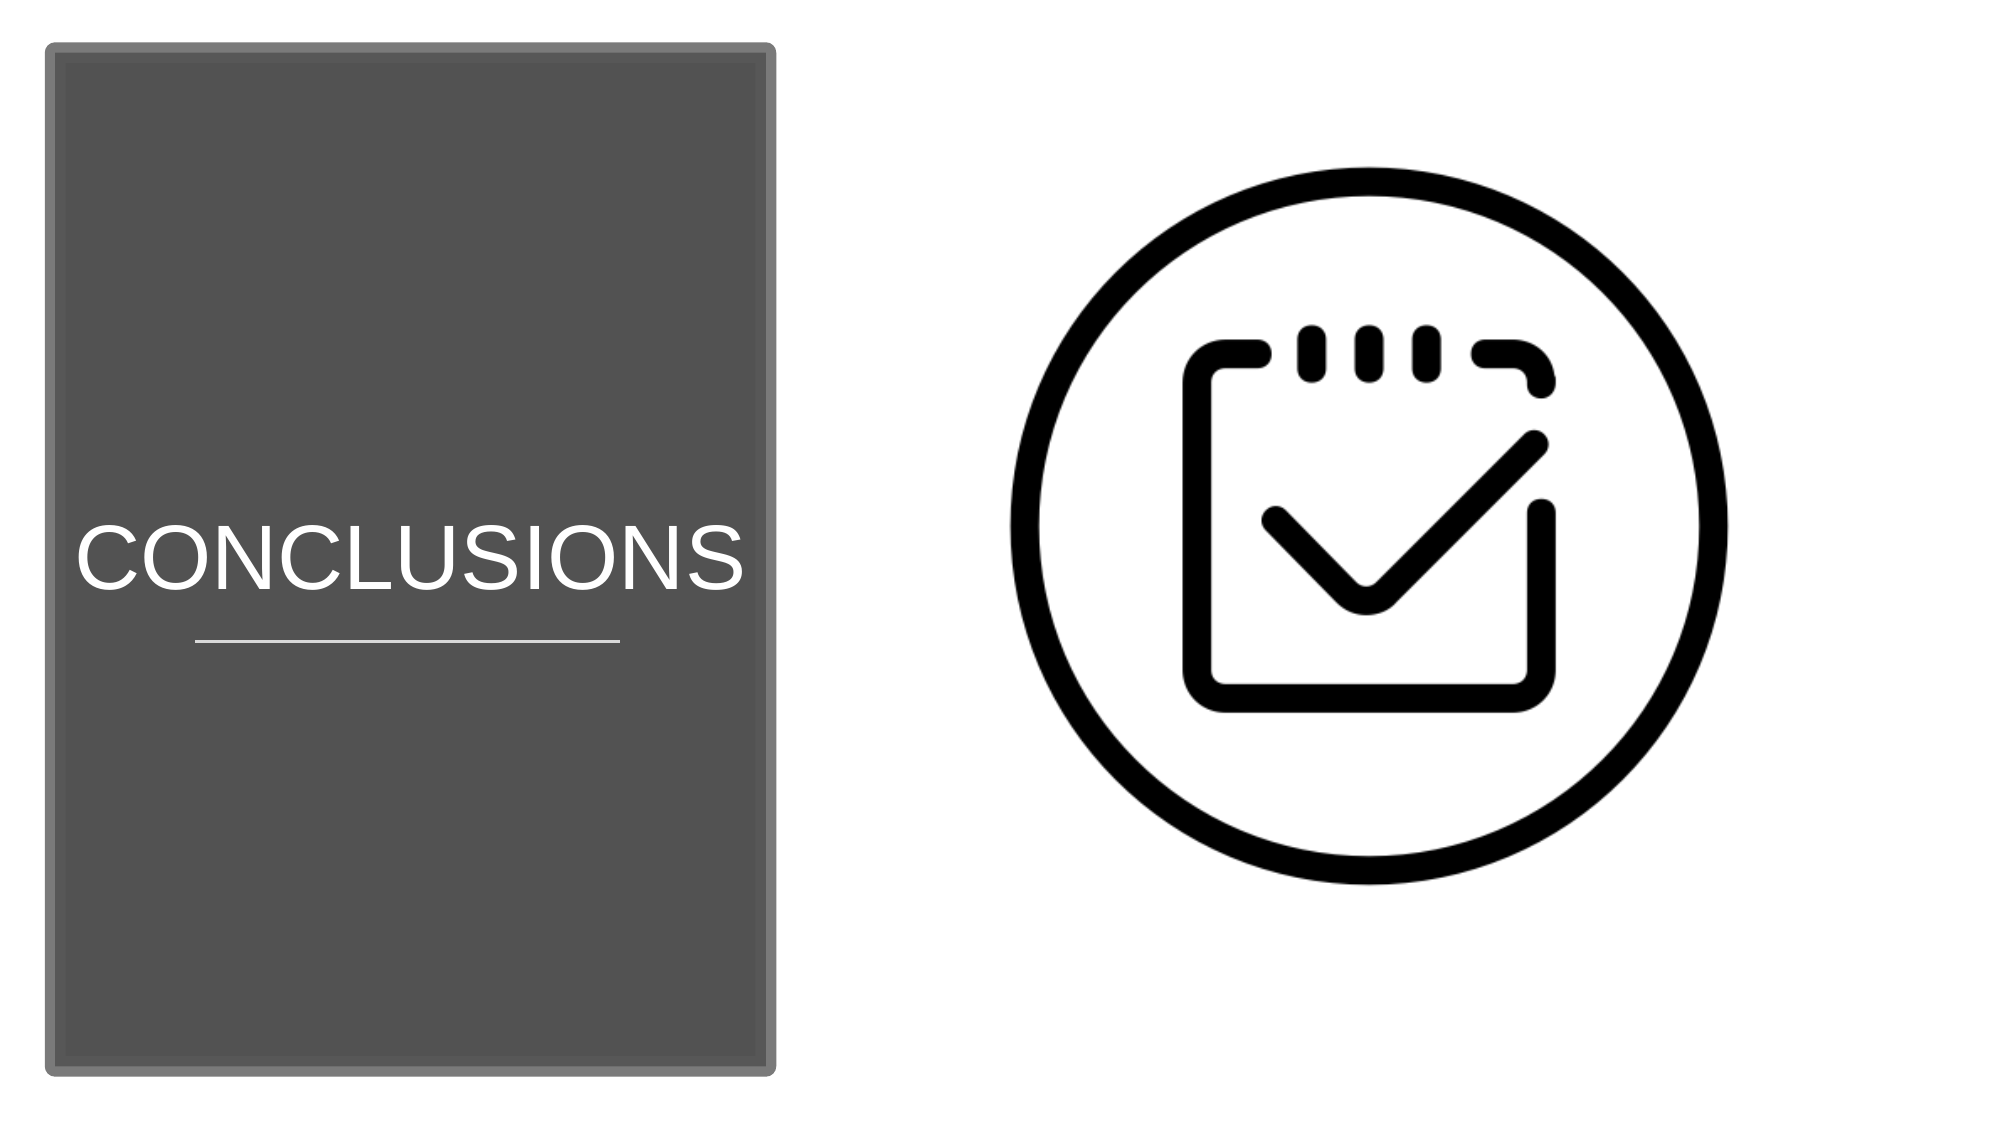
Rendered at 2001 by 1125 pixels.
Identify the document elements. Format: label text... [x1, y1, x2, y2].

title CONCLUSIONS [55, 143, 766, 618]
picture [939, 96, 1800, 957]
text_box [54, 52, 767, 1067]
